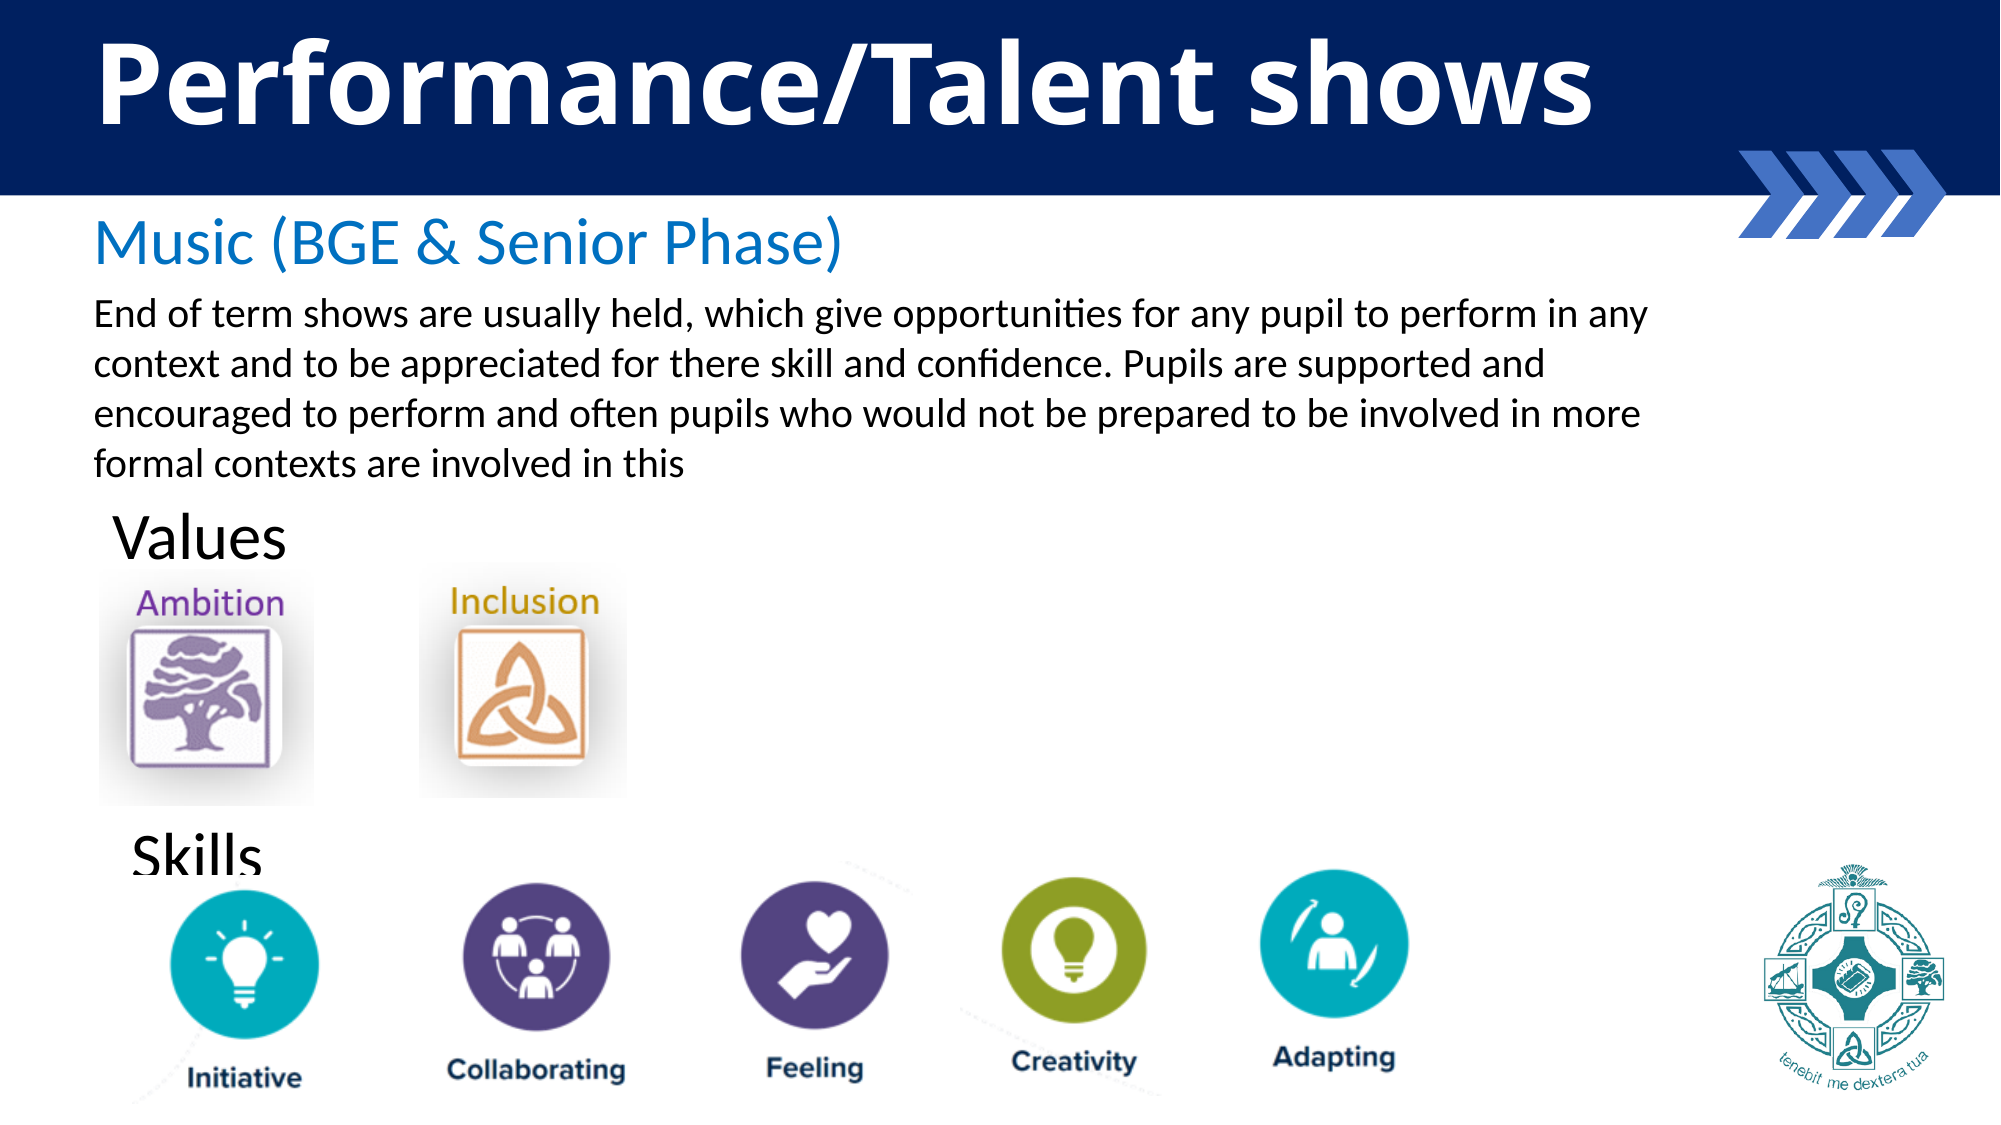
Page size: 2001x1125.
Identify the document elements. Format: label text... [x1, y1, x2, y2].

picture [419, 562, 627, 798]
text_box [1831, 149, 1901, 239]
text_box Music (BGE & Senior Phase) [78, 190, 1460, 278]
picture [132, 875, 349, 1104]
picture [960, 865, 1179, 1096]
text_box [0, 0, 2000, 196]
text_box [1736, 149, 1806, 239]
text_box Skills [116, 805, 920, 900]
picture [1743, 853, 1965, 1109]
picture [718, 861, 913, 1104]
text_box End of term shows are usually held, which give opportunities for any pupil to perform in any context and to be appreciated for there skill and confidence. Pupils are supported and encouraged to perform and often pupils who would not be prepared to be involved in more formal contexts are involved in this [78, 278, 1750, 494]
text_box [1878, 148, 1948, 239]
picture [1226, 853, 1443, 1090]
text_box [1783, 150, 1853, 240]
text_box Performance/Talent shows [78, 4, 1733, 155]
picture [420, 869, 647, 1109]
picture [99, 569, 314, 807]
text_box Values [97, 485, 901, 581]
